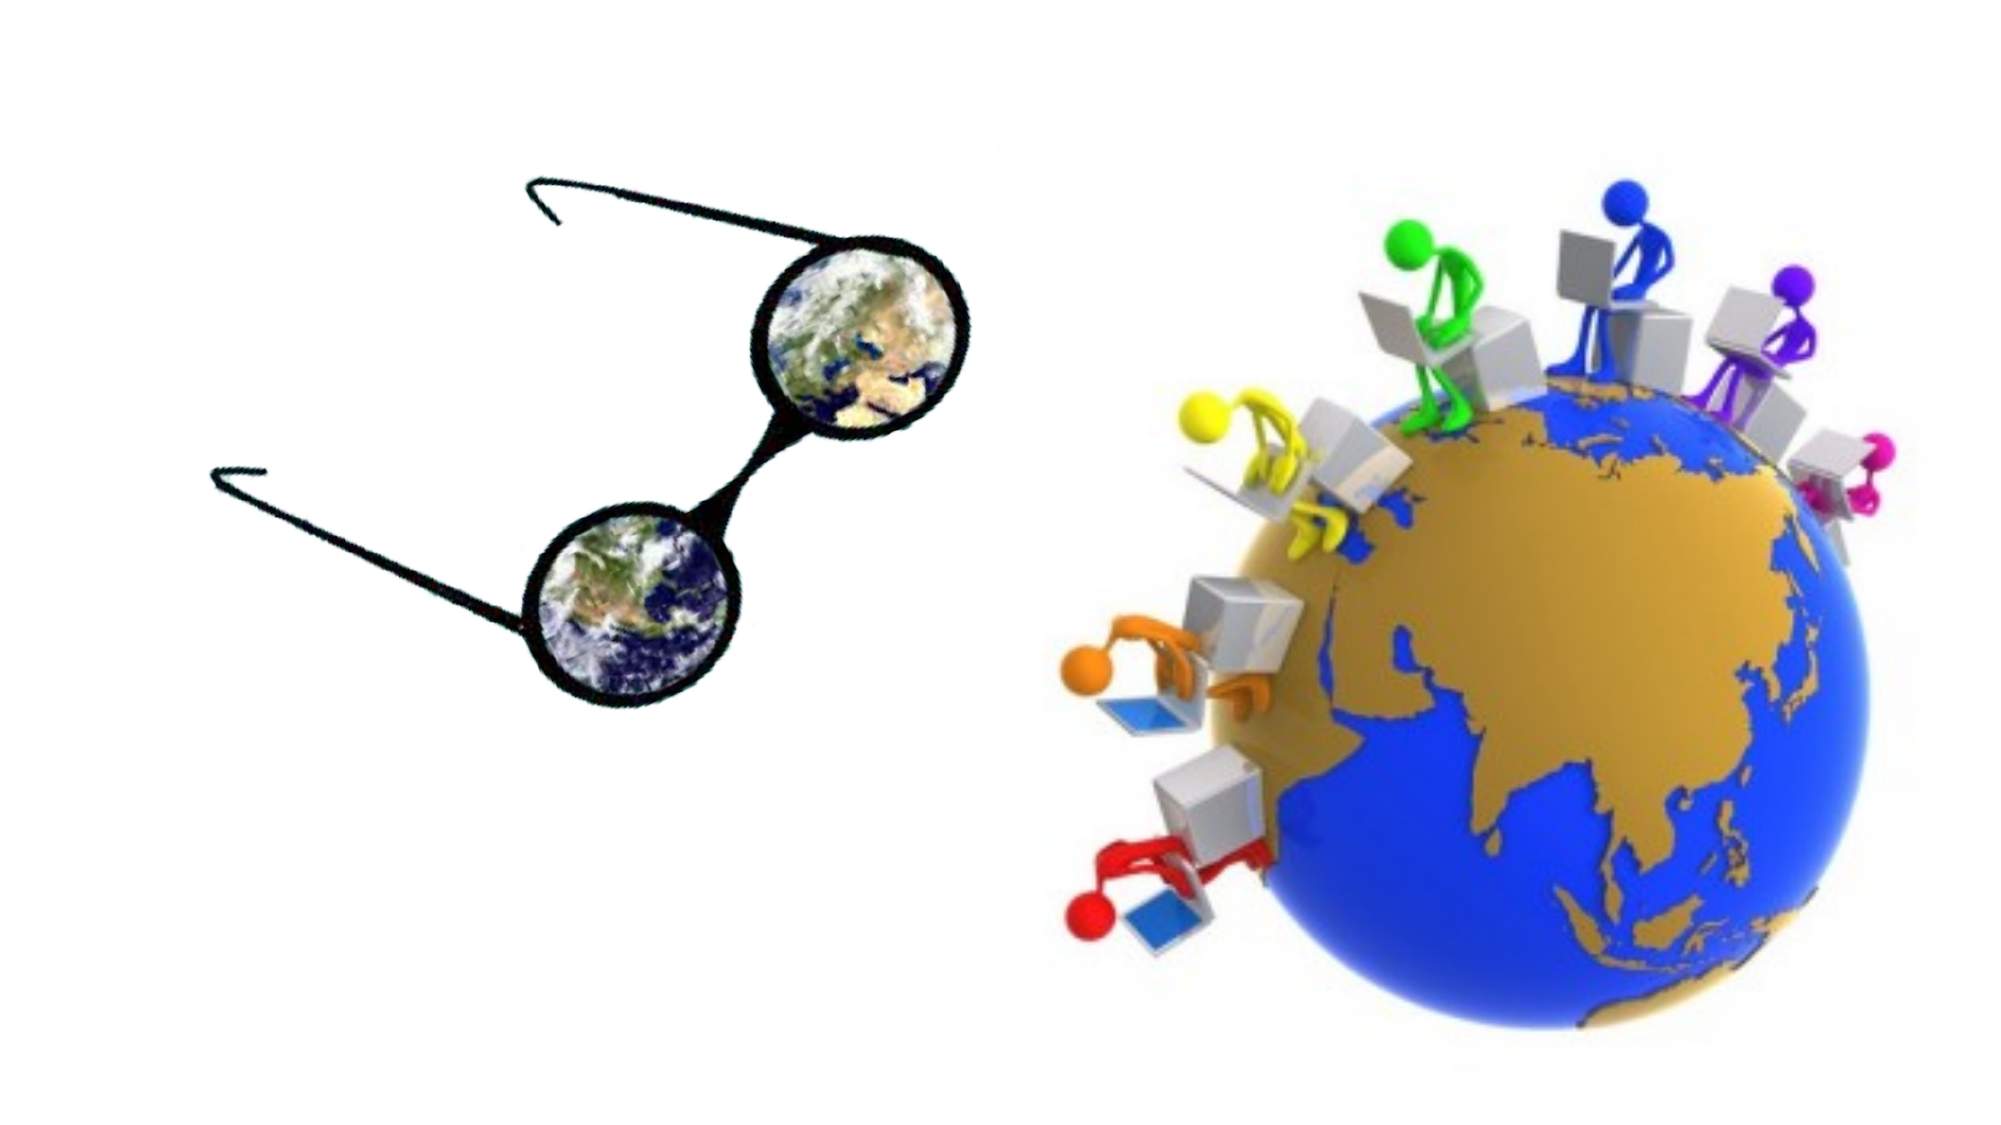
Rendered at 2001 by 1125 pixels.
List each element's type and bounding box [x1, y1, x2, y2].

picture [120, 0, 1954, 1083]
